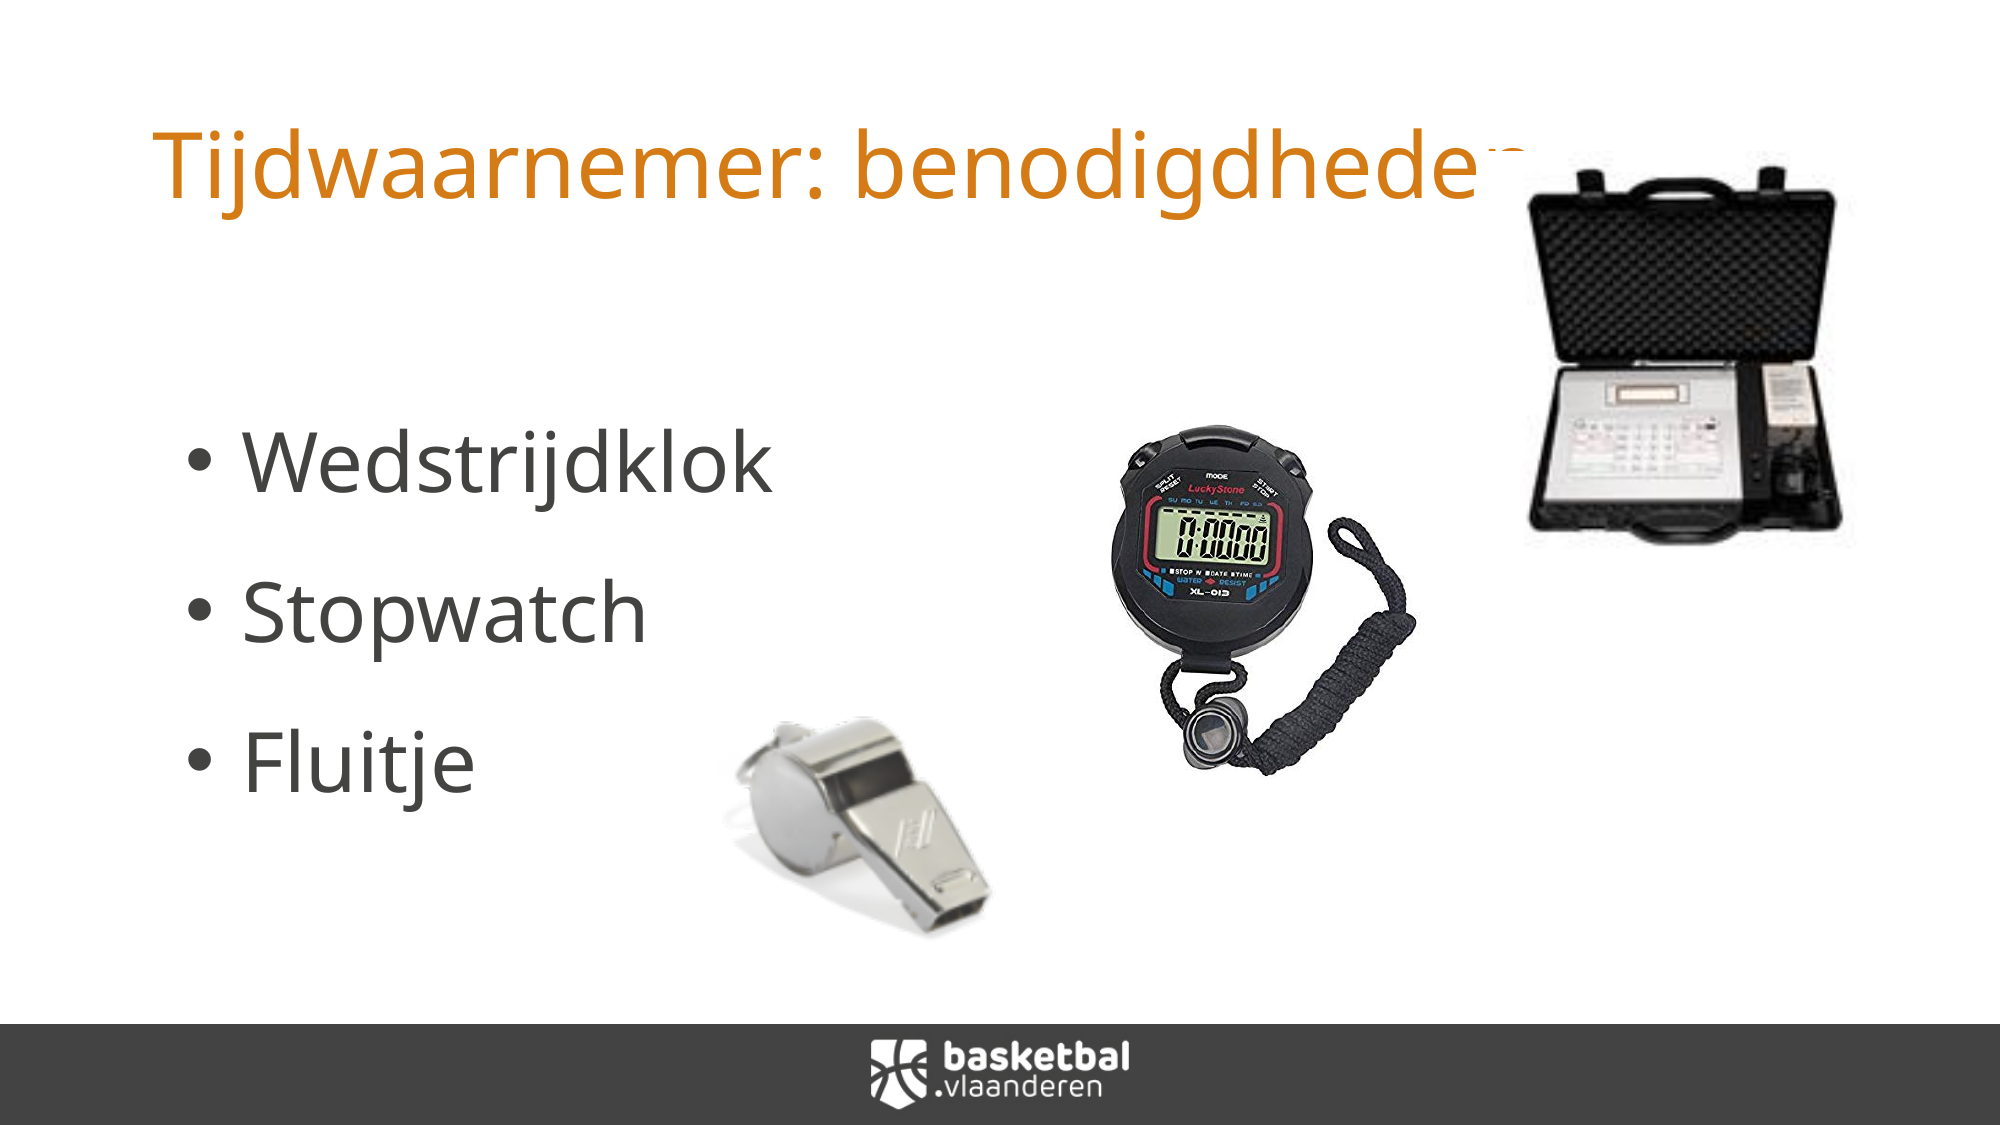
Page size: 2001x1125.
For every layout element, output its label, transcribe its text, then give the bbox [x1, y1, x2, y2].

picture [1481, 151, 1896, 563]
picture [0, 1024, 2000, 1125]
title Tijdwaarnemer: benodigdheden [137, 59, 1863, 278]
picture [693, 676, 1034, 964]
text_box Wedstrijdklok Stopwatch Fluitje [170, 351, 1830, 816]
picture [1057, 400, 1459, 803]
